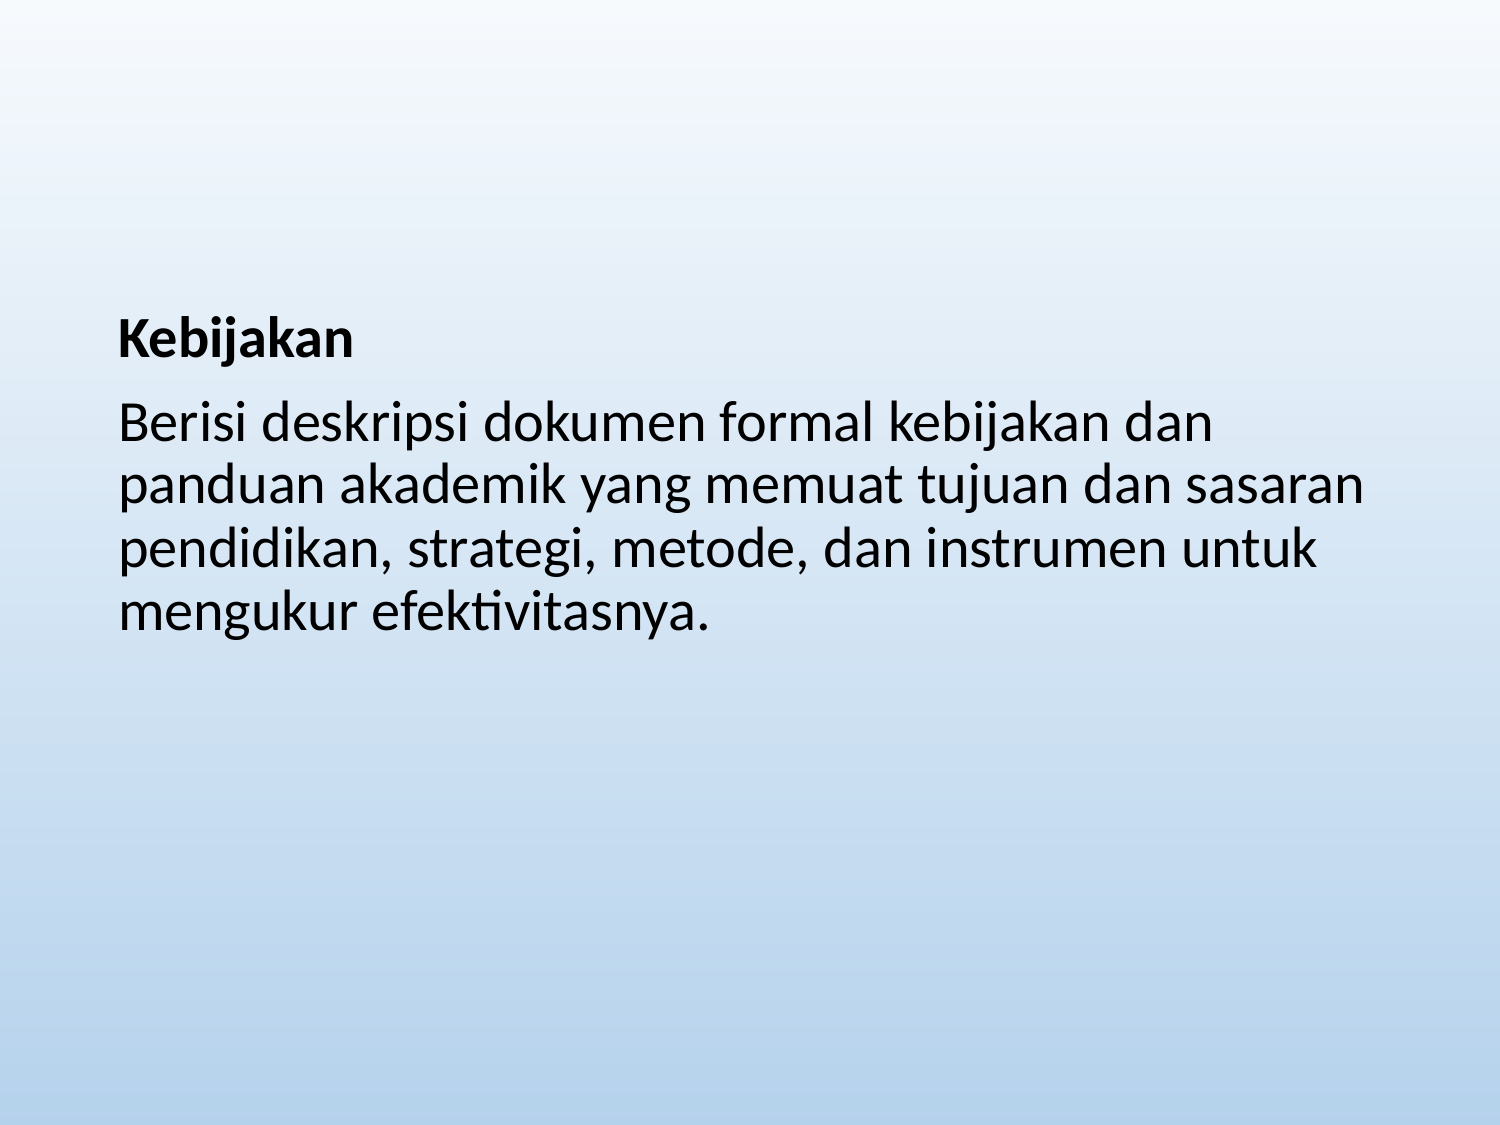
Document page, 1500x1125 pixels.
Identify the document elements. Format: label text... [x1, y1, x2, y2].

list Kebijakan Berisi deskripsi dokumen formal kebijakan dan panduan akademik yang memuat tujuan dan sasaran pendidikan, strategi, metode, dan instrumen untuk mengukur efektivitasnya. [103, 299, 1397, 1014]
